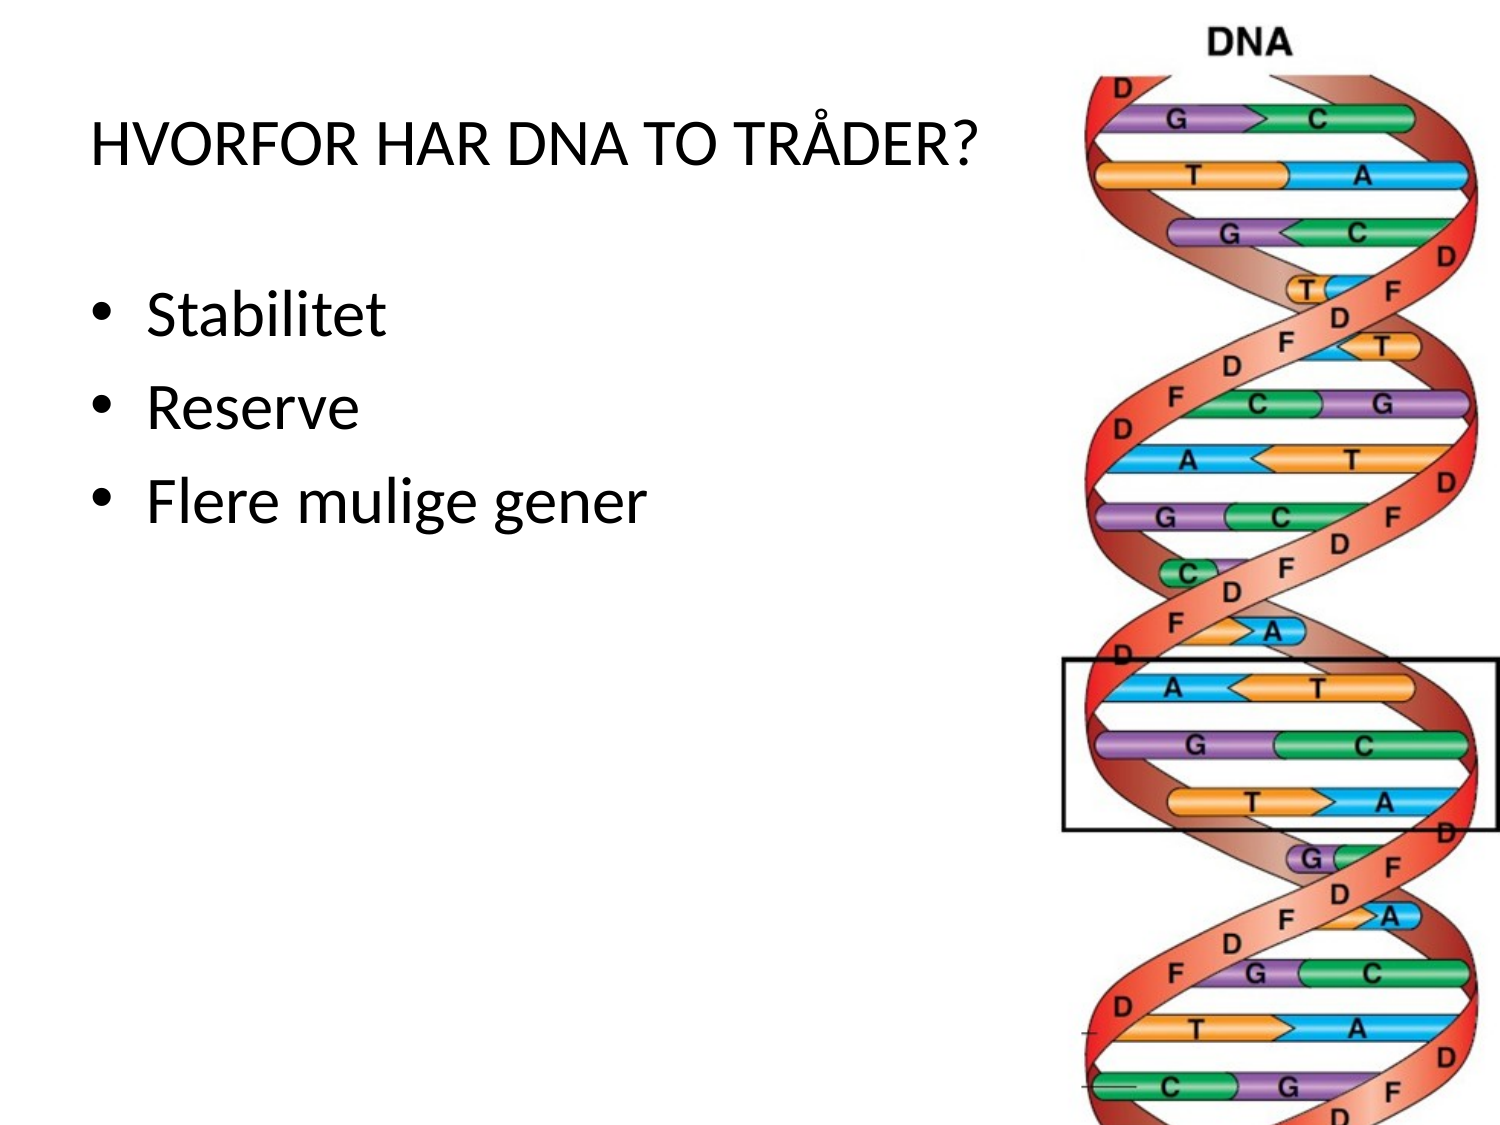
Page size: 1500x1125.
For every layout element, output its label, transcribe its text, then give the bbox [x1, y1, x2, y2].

title HVORFOR HAR DNA TO TRÅDER? [75, 45, 998, 233]
list Stabilitet Reserve Flere mulige gener [75, 262, 1040, 1005]
picture [1045, 0, 1500, 1125]
